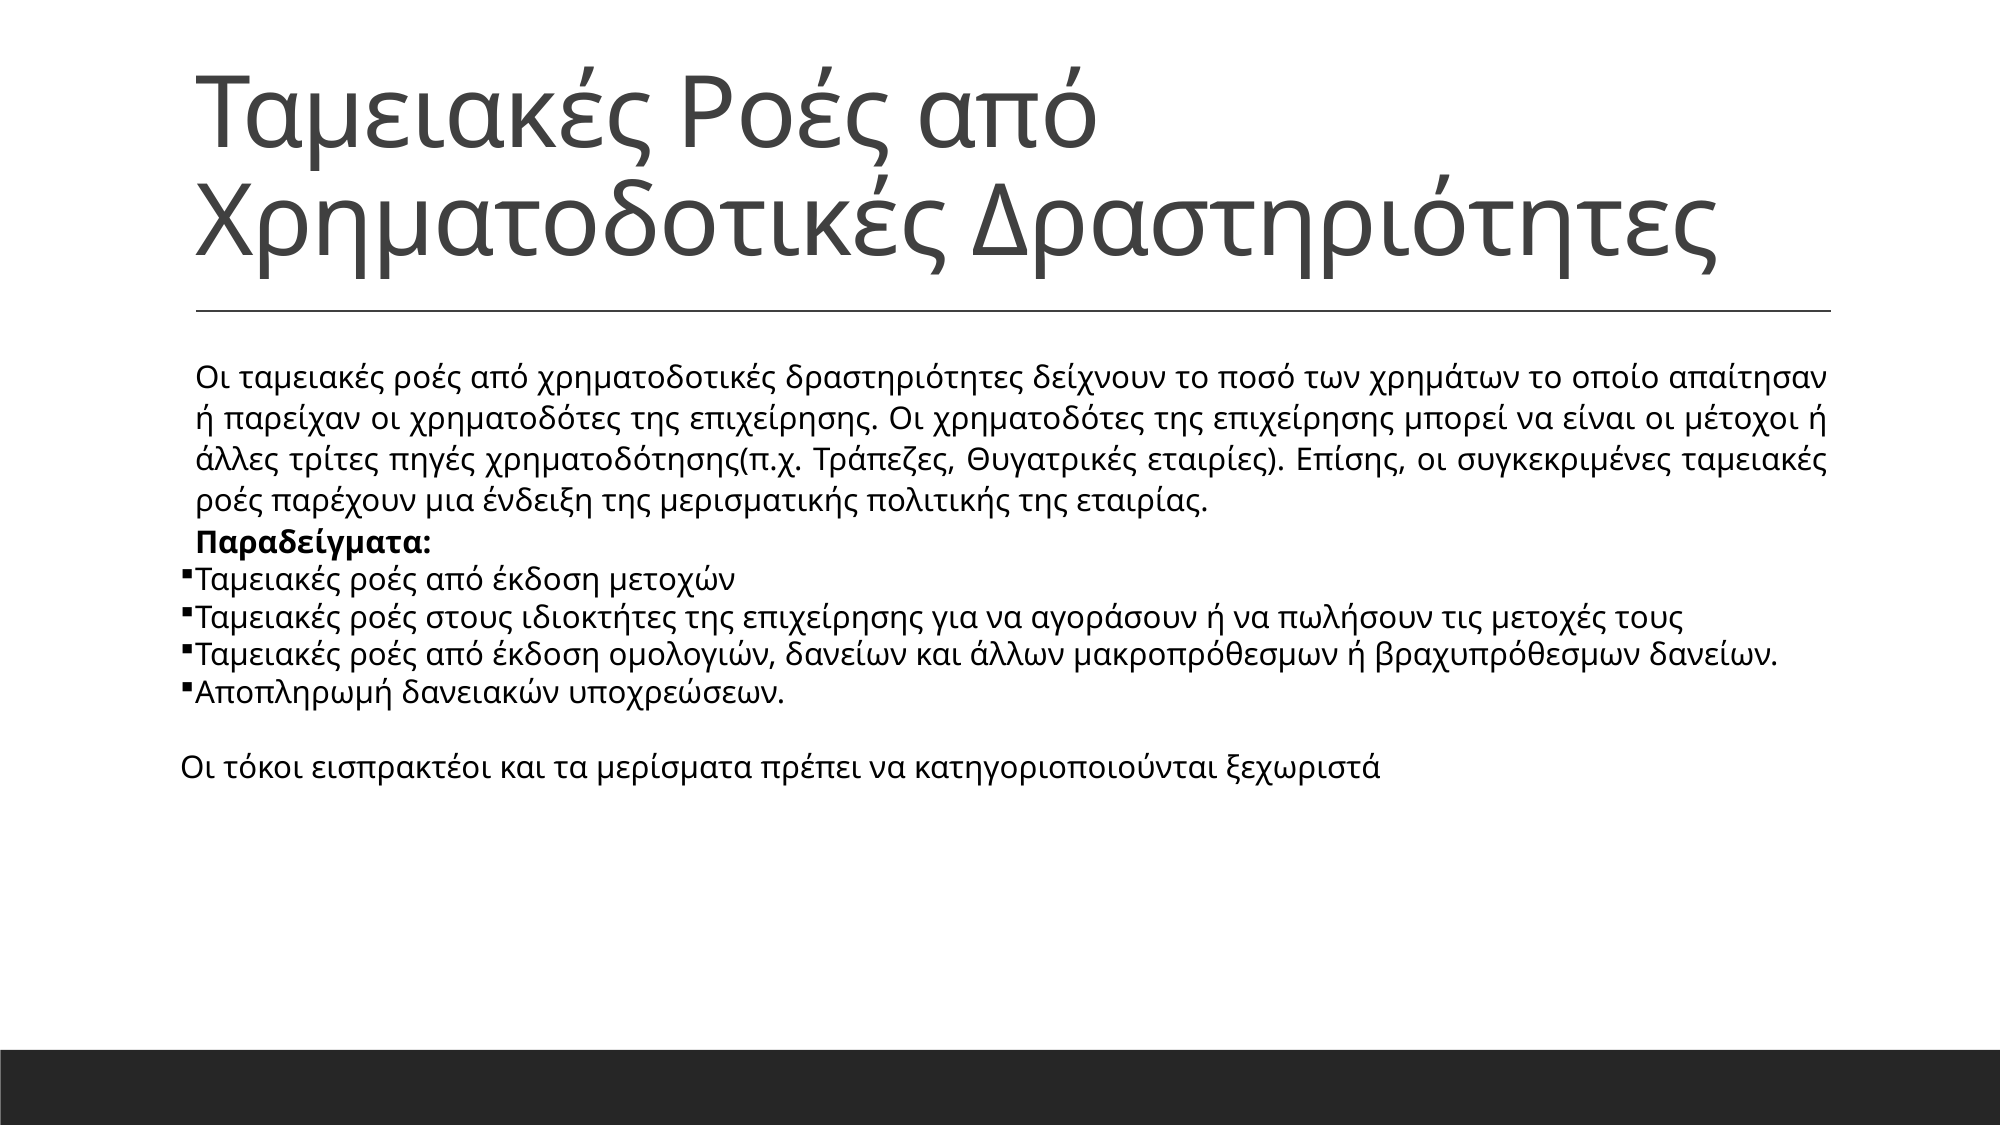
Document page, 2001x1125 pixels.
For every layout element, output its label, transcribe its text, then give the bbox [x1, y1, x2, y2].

title Ταμειακές Ροές από Χρηματοδοτικές Δραστηριότητες [180, 47, 1830, 285]
list Οι ταμειακές ροές από χρηματοδοτικές δραστηριότητες δείχνουν το ποσό των χρημάτων το οποίο απαίτησαν ή παρείχαν οι χρηματοδότες της επιχείρησης. Οι χρηματοδότες της επιχείρησης μπορεί να είναι οι μέτοχοι ή άλλες τρίτες πηγές χρηματοδότησης(π.χ. Τράπεζες, Θυγατρικές εταιρίες). Επίσης, οι συγκεκριμένες ταμειακές ροές παρέχουν μια ένδειξη της μερισματικής πολιτικής της εταιρίας. Παραδείγματα: Ταμειακές ροές από έκδοση μετοχών Ταμειακές ροές στους ιδιοκτήτες της επιχείρησης για να αγοράσουν ή να πωλήσουν τις μετοχές τους Ταμειακές ροές από έκδοση ομολογιών, δανείων και άλλων μακροπρόθεσμων ή βραχυπρόθεσμων δανείων. Αποπληρωμή δανειακών υποχρεώσεων. Οι τόκοι εισπρακτέοι και τα μερίσματα πρέπει να κατηγοριοποιούνται ξεχωριστά [180, 345, 1830, 963]
